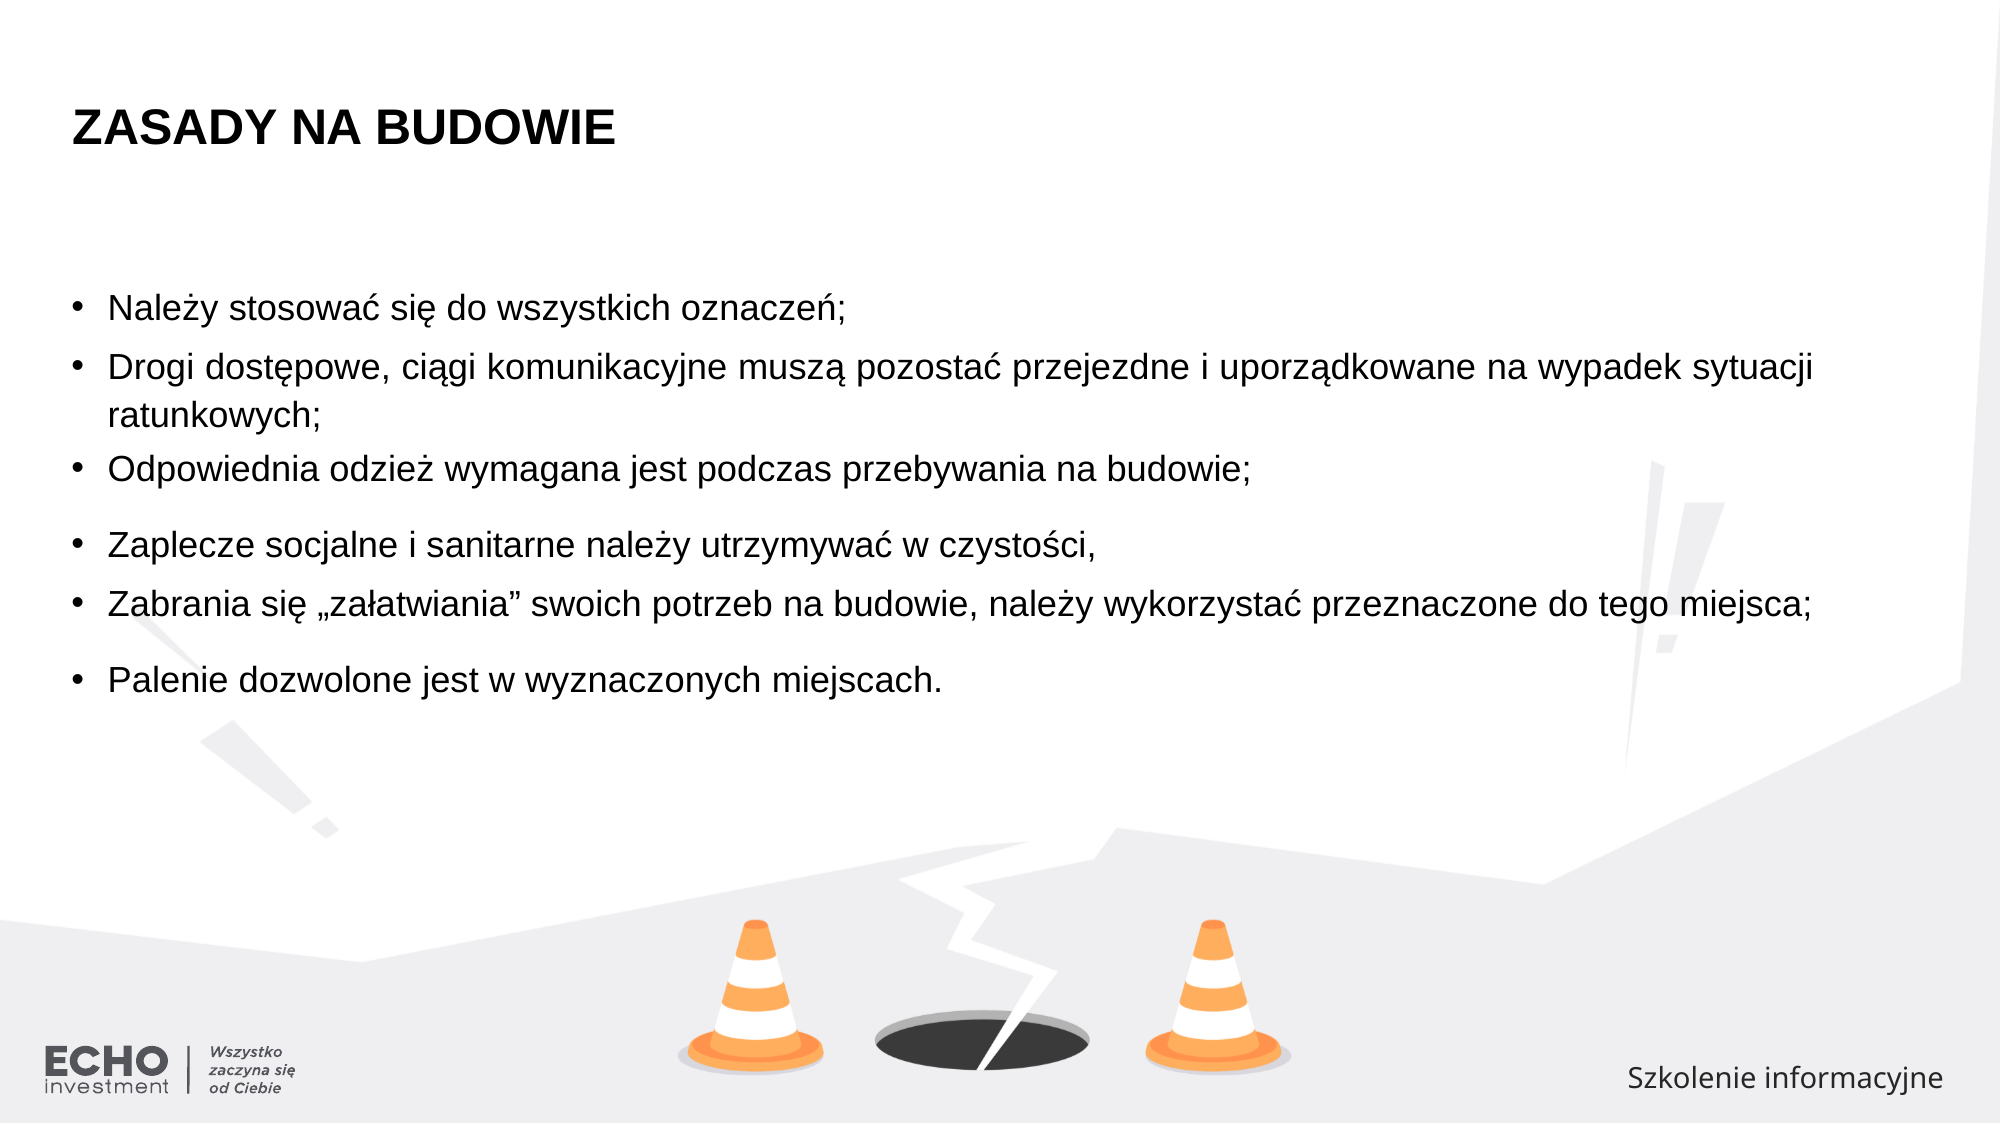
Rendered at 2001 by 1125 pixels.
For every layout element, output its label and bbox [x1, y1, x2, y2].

picture [0, 2, 2000, 1123]
text_box [45, 1045, 296, 1094]
